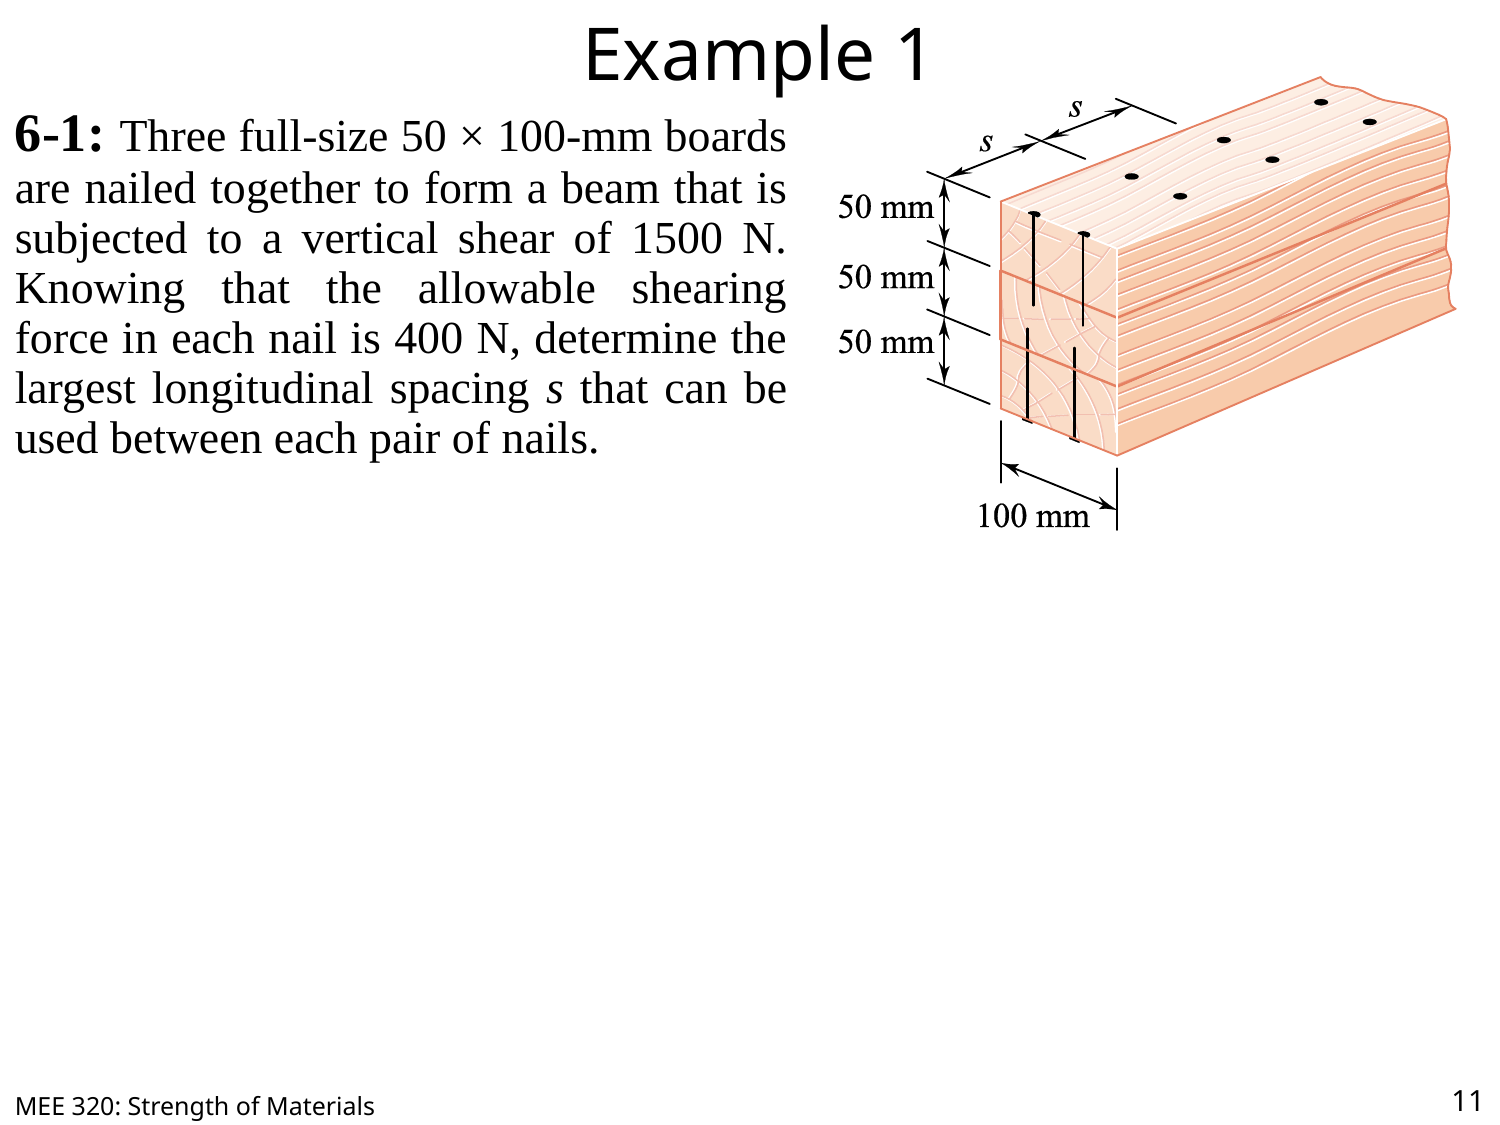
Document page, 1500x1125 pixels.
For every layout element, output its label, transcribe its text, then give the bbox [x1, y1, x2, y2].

slide_number 11 [1187, 1074, 1500, 1125]
picture [837, 74, 1459, 538]
text_box 6-1: Three full-size 50 × 100-mm boards are nailed together to form a beam that is subjected to a vertical shear of 1500 N. Knowing that the allowable shearing force in each nail is 400 N, determine the largest longitudinal spacing s that can be used between each pair of nails. [0, 104, 803, 470]
title Example 1 [305, 0, 1213, 104]
